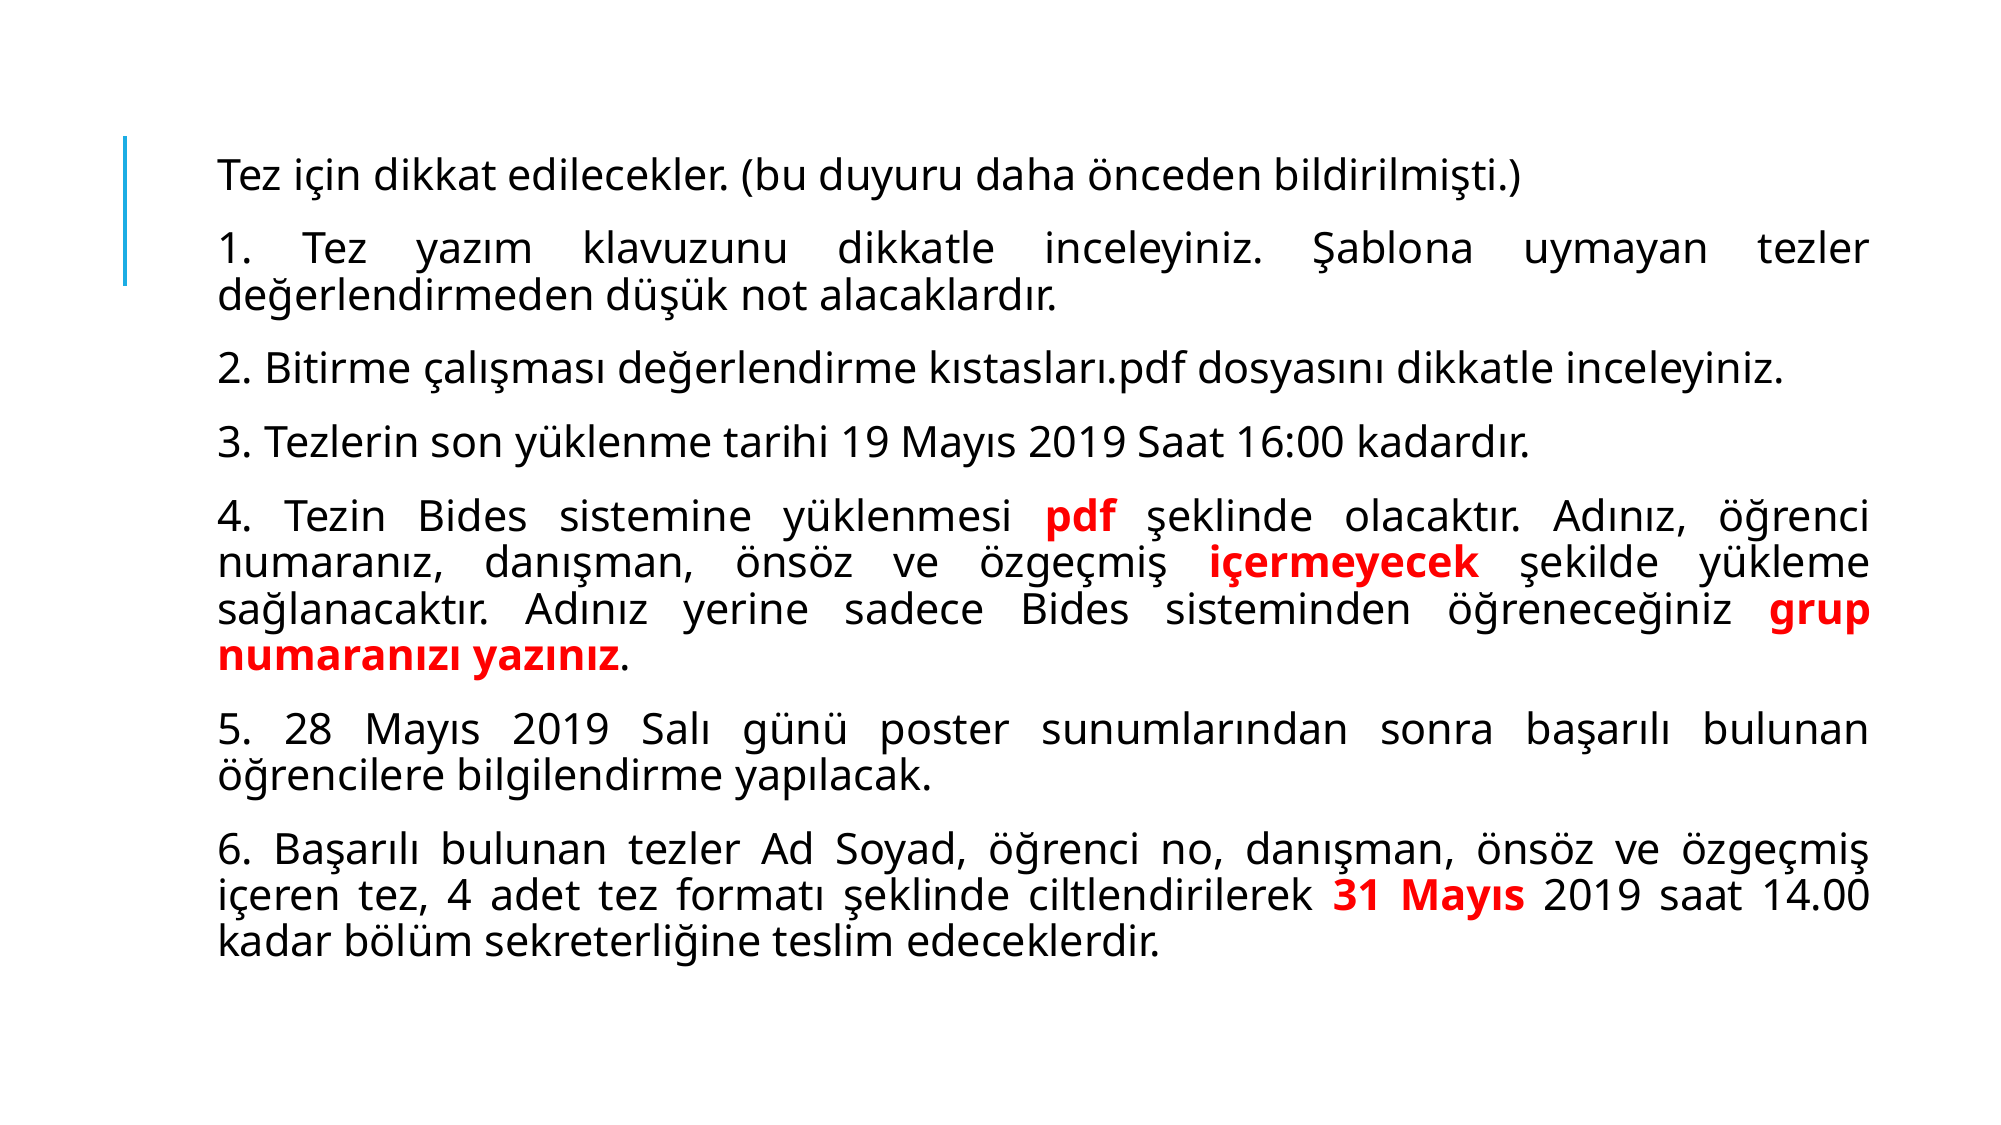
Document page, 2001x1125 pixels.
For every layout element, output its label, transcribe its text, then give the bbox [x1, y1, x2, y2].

list Tez için dikkat edilecekler. (bu duyuru daha önceden bildirilmişti.) 1. Tez yazım klavuzunu dikkatle inceleyiniz. Şablona uymayan tezler değerlendirmeden düşük not alacaklardır. 2. Bitirme çalışması değerlendirme kıstasları.pdf dosyasını dikkatle inceleyiniz. 3. Tezlerin son yüklenme tarihi 19 Mayıs 2019 Saat 16:00 kadardır. 4. Tezin Bides sistemine yüklenmesi pdf şeklinde olacaktır. Adınız, öğrenci numaranız, danışman, önsöz ve özgeçmiş içermeyecek şekilde yükleme sağlanacaktır. Adınız yerine sadece Bides sisteminden öğreneceğiniz grup numaranızı yazınız. 5. 28 Mayıs 2019 Salı günü poster sunumlarından sonra başarılı bulunan öğrencilere bilgilendirme yapılacak. 6. Başarılı bulunan tezler Ad Soyad, öğrenci no, danışman, önsöz ve özgeçmiş içeren tez, 4 adet tez formatı şeklinde ciltlendirilerek 31 Mayıs 2019 saat 14.00 kadar bölüm sekreterliğine teslim edeceklerdir. [195, 145, 1879, 980]
